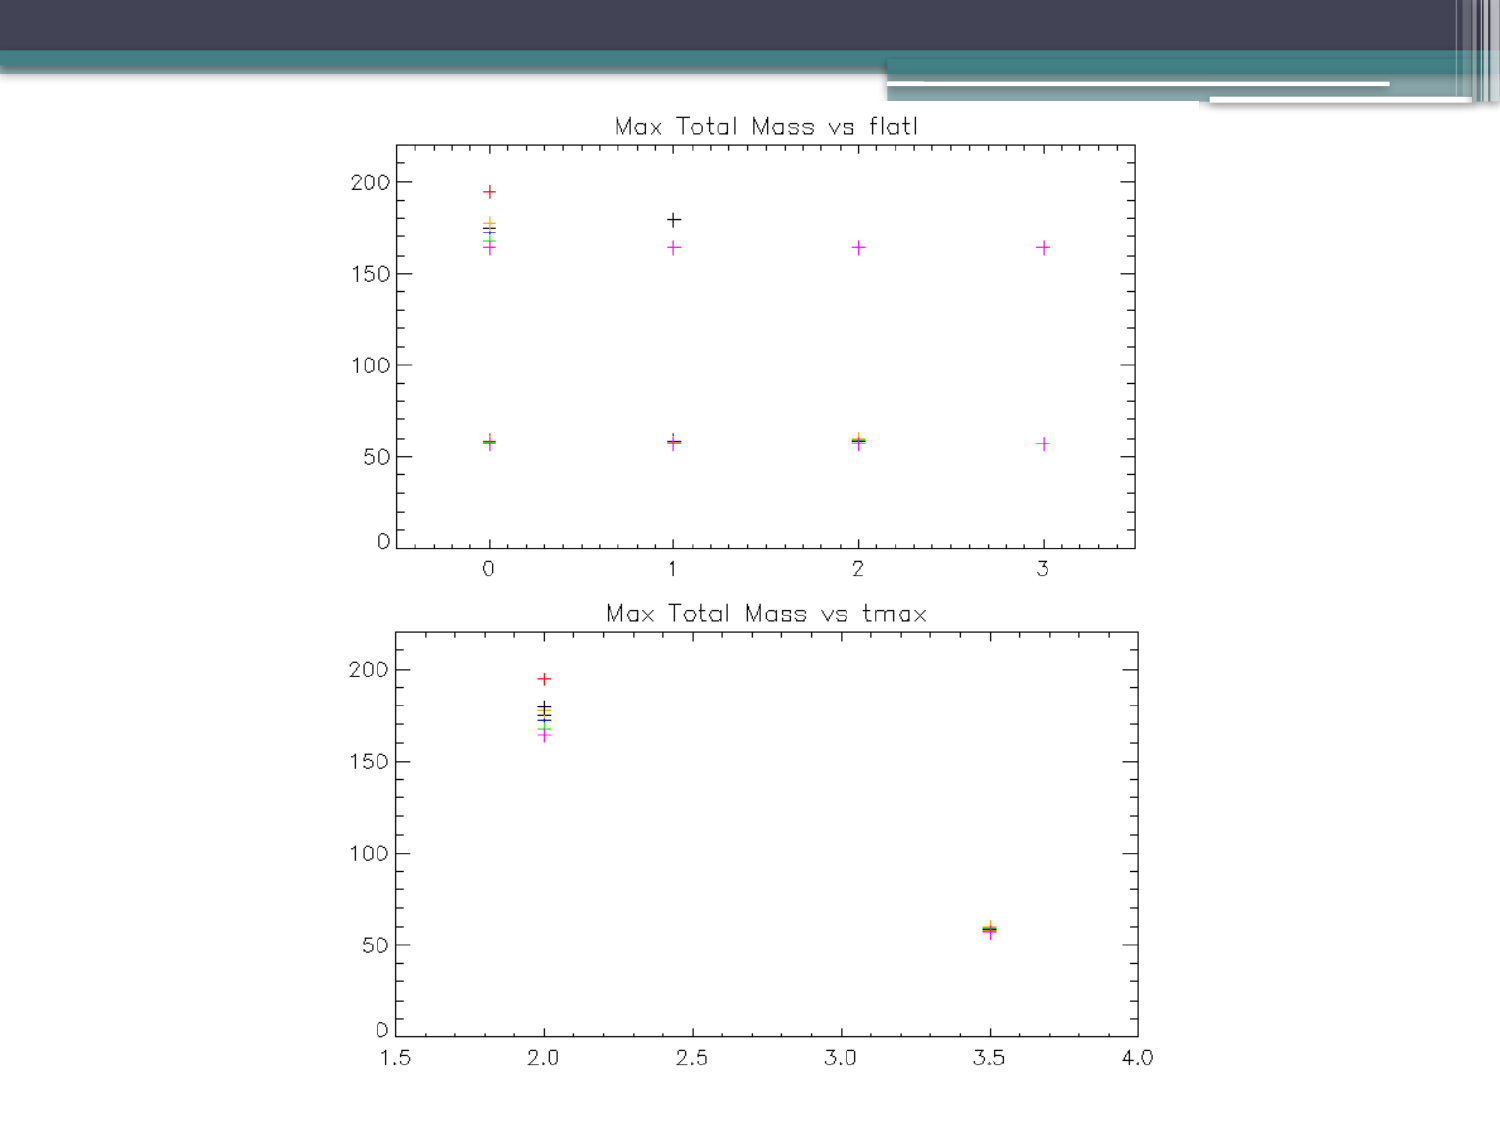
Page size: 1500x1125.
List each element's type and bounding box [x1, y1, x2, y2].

picture [288, 101, 1200, 1094]
